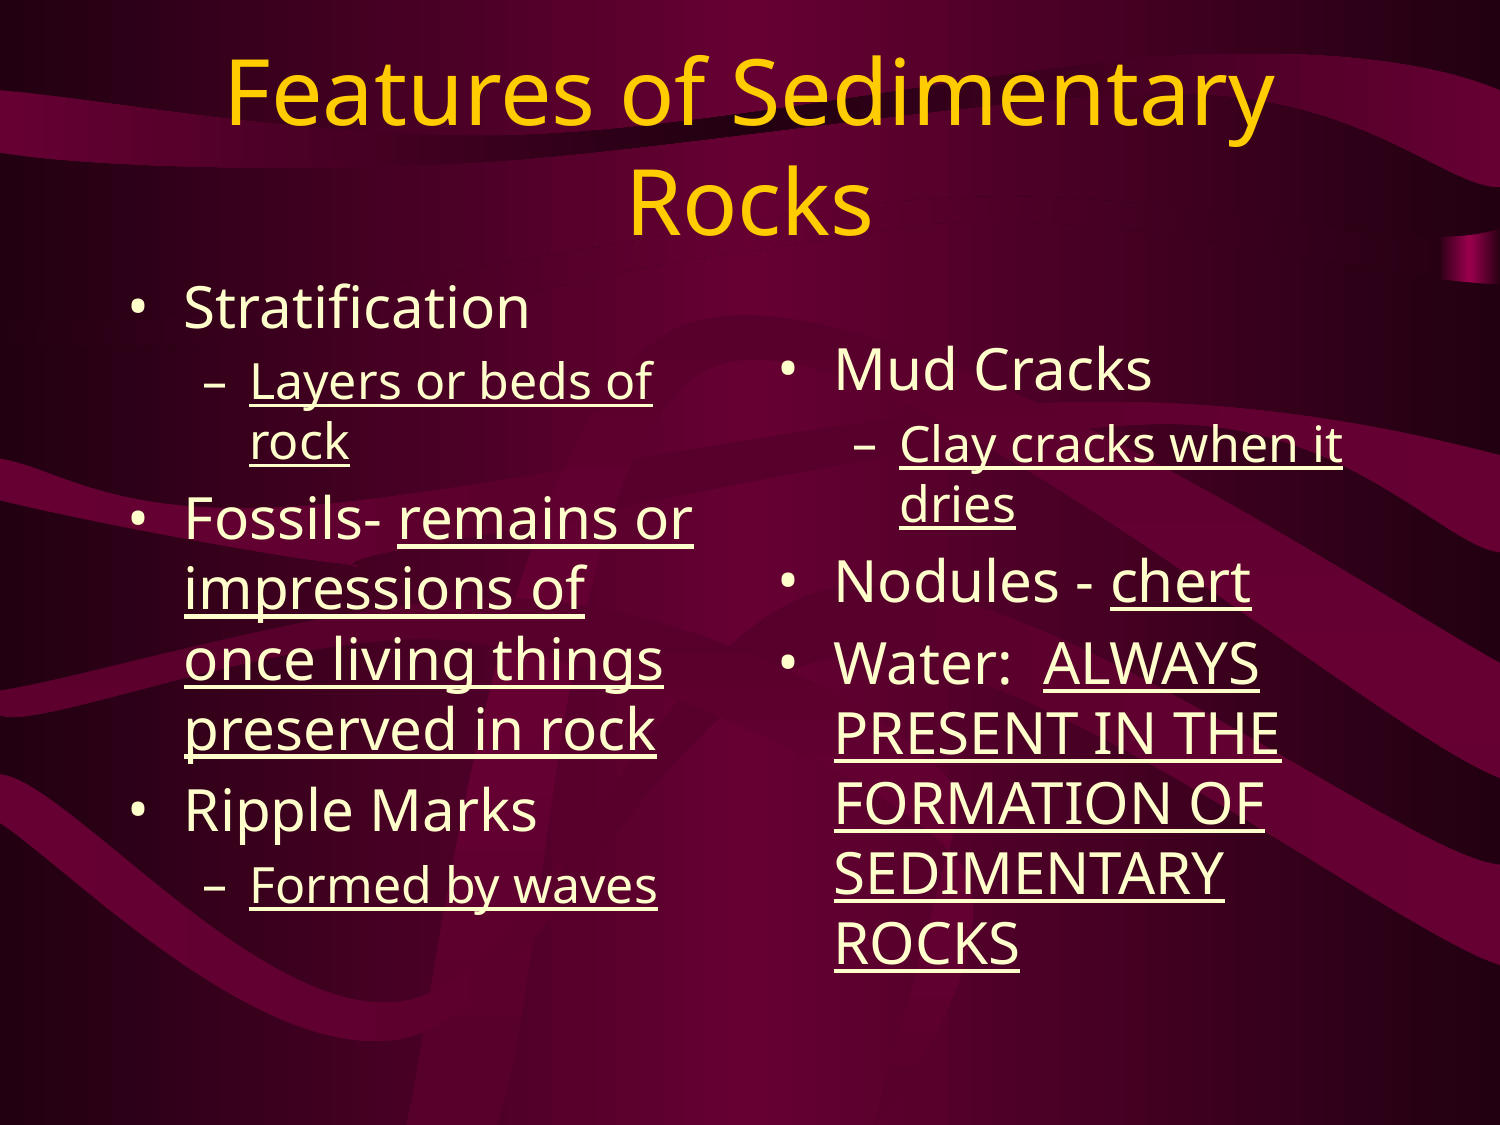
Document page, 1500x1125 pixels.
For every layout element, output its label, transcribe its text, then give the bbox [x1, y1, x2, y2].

list Mud Cracks Clay cracks when it dries Nodules - chert Water: ALWAYS PRESENT IN THE FORMATION OF SEDIMENTARY ROCKS [762, 324, 1388, 1000]
list Stratification Layers or beds of rock Fossils- remains or impressions of once living things preserved in rock Ripple Marks Formed by waves [112, 262, 738, 1063]
title Features of Sedimentary Rocks [112, 50, 1388, 238]
